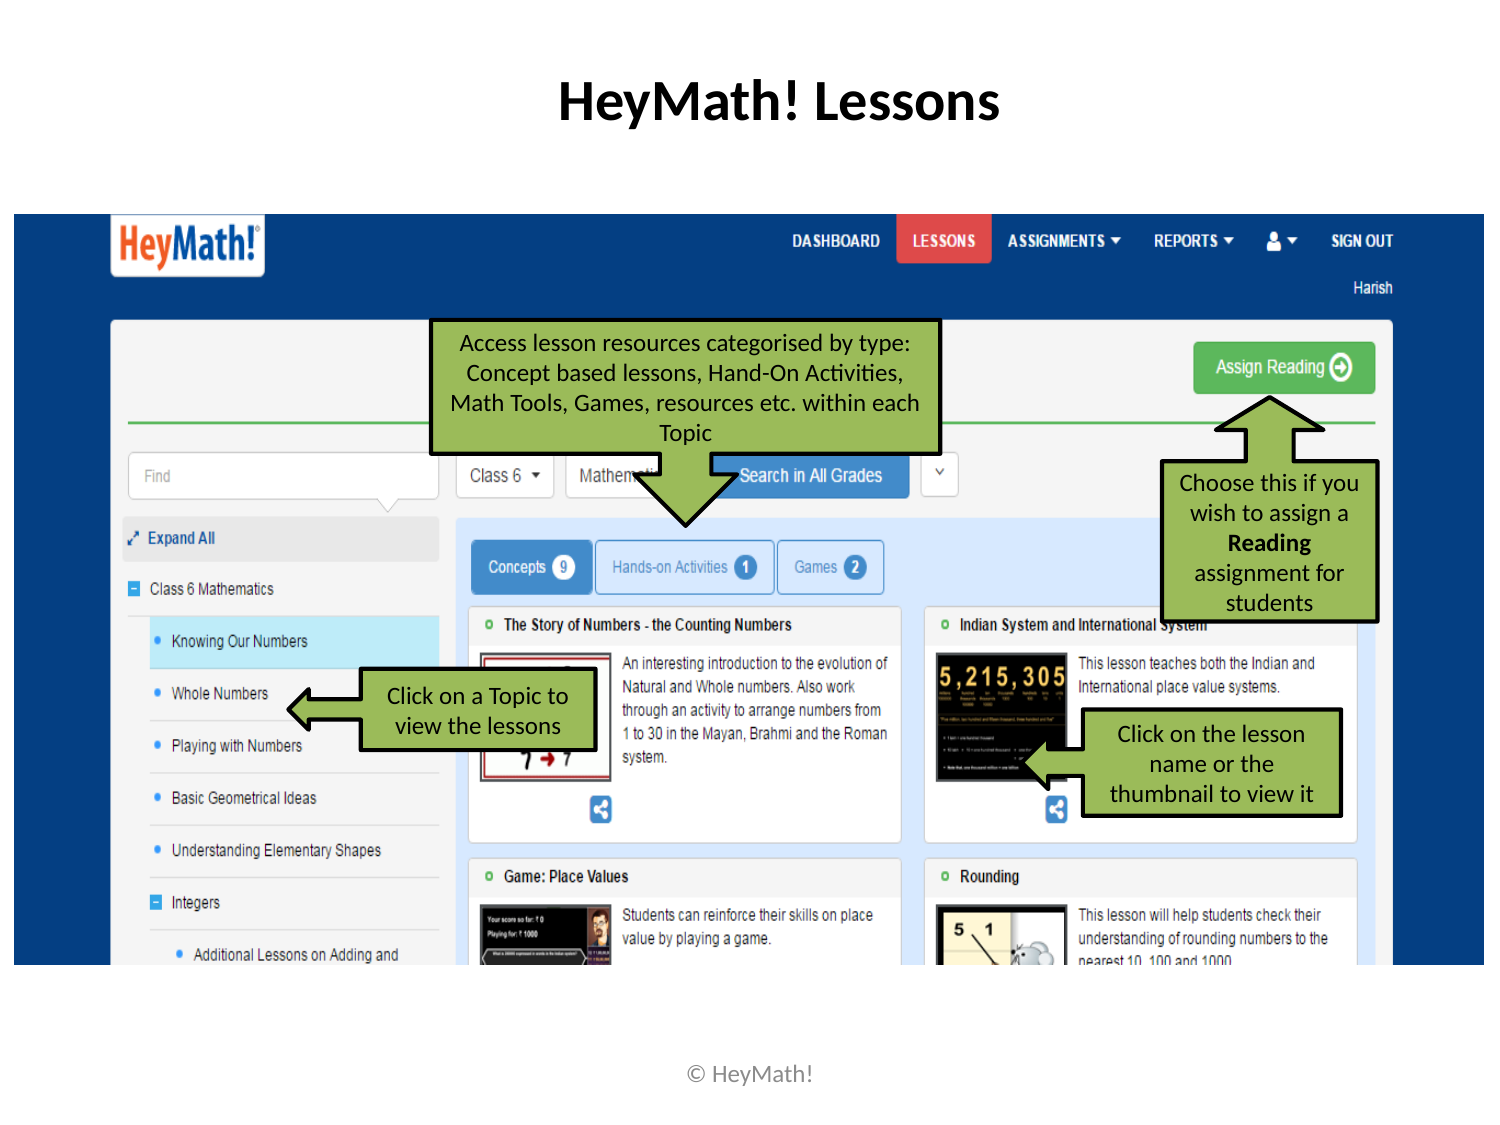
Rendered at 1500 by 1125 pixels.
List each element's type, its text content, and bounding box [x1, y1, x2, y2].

text_box HeyMath! Lessons [431, 54, 1128, 140]
footer © HeyMath! [512, 1042, 988, 1103]
picture [14, 214, 1484, 965]
